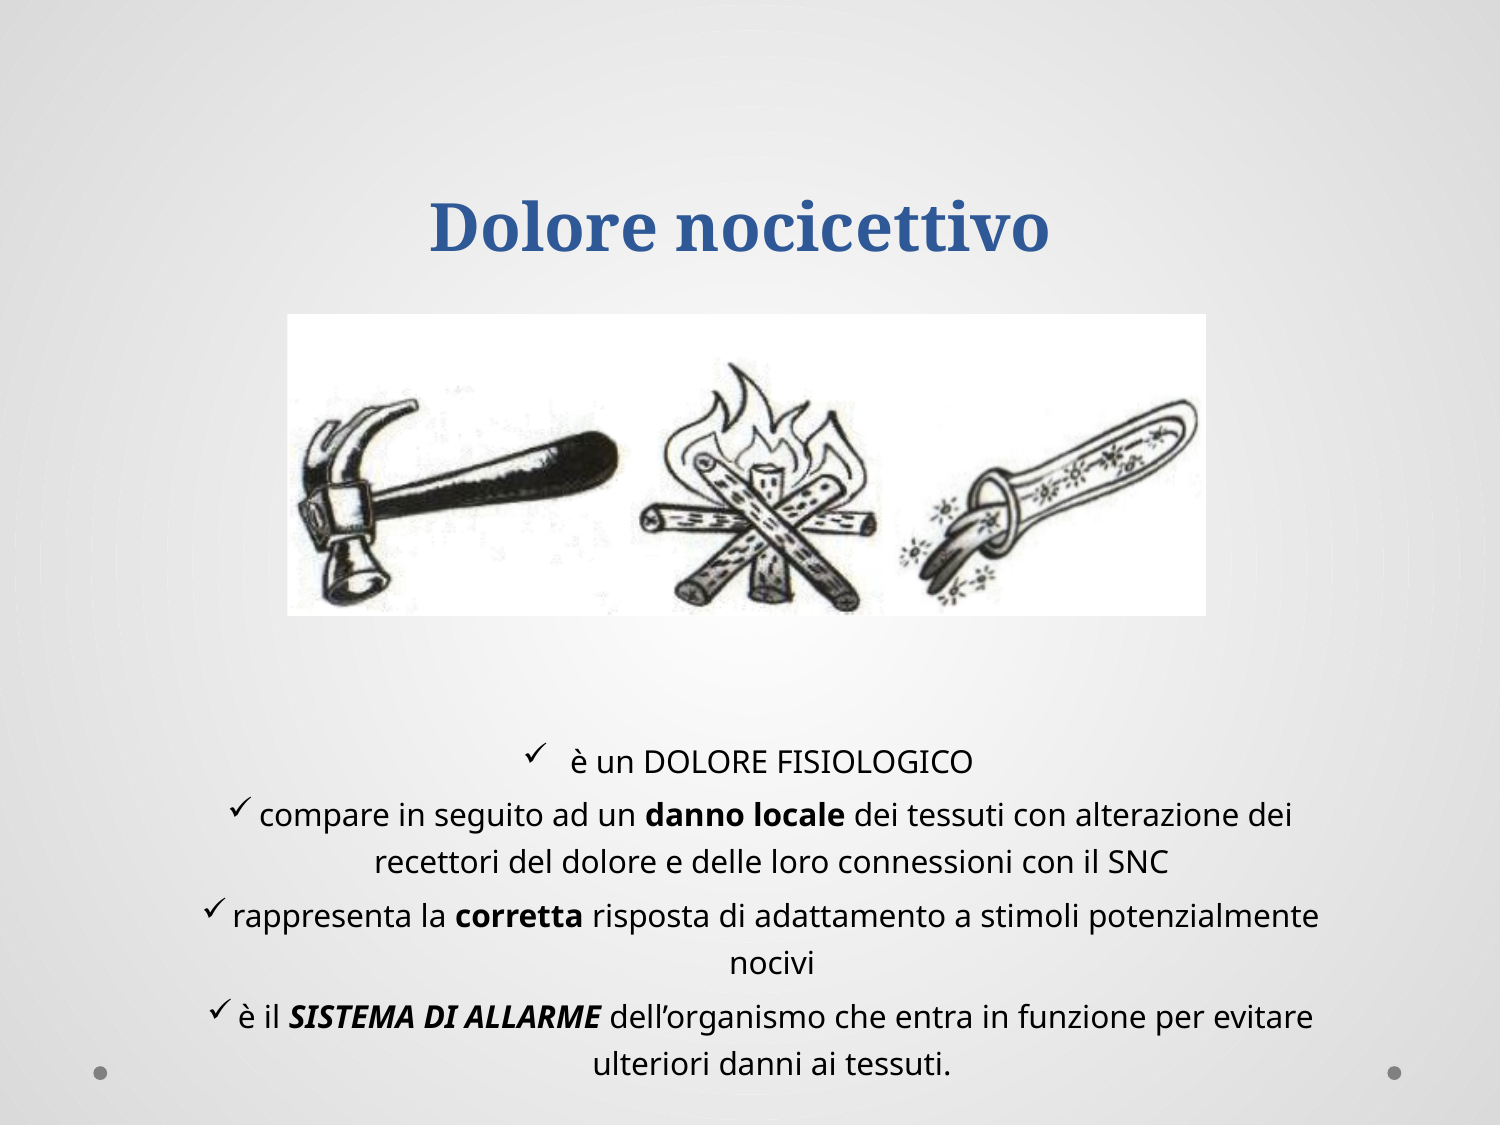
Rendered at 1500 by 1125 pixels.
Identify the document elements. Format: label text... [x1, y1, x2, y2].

list è un DOLORE FISIOLOGICO compare in seguito ad un danno locale dei tessuti con alterazione dei recettori del dolore e delle loro connessioni con il SNC rappresenta la corretta risposta di adattamento a stimoli potenzialmente nocivi è il SISTEMA DI ALLARME dell’organismo che entra in funzione per evitare ulteriori danni ai tessuti. [183, 680, 1341, 1094]
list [287, 314, 1207, 616]
title Dolore nocicettivo [395, 78, 1087, 273]
